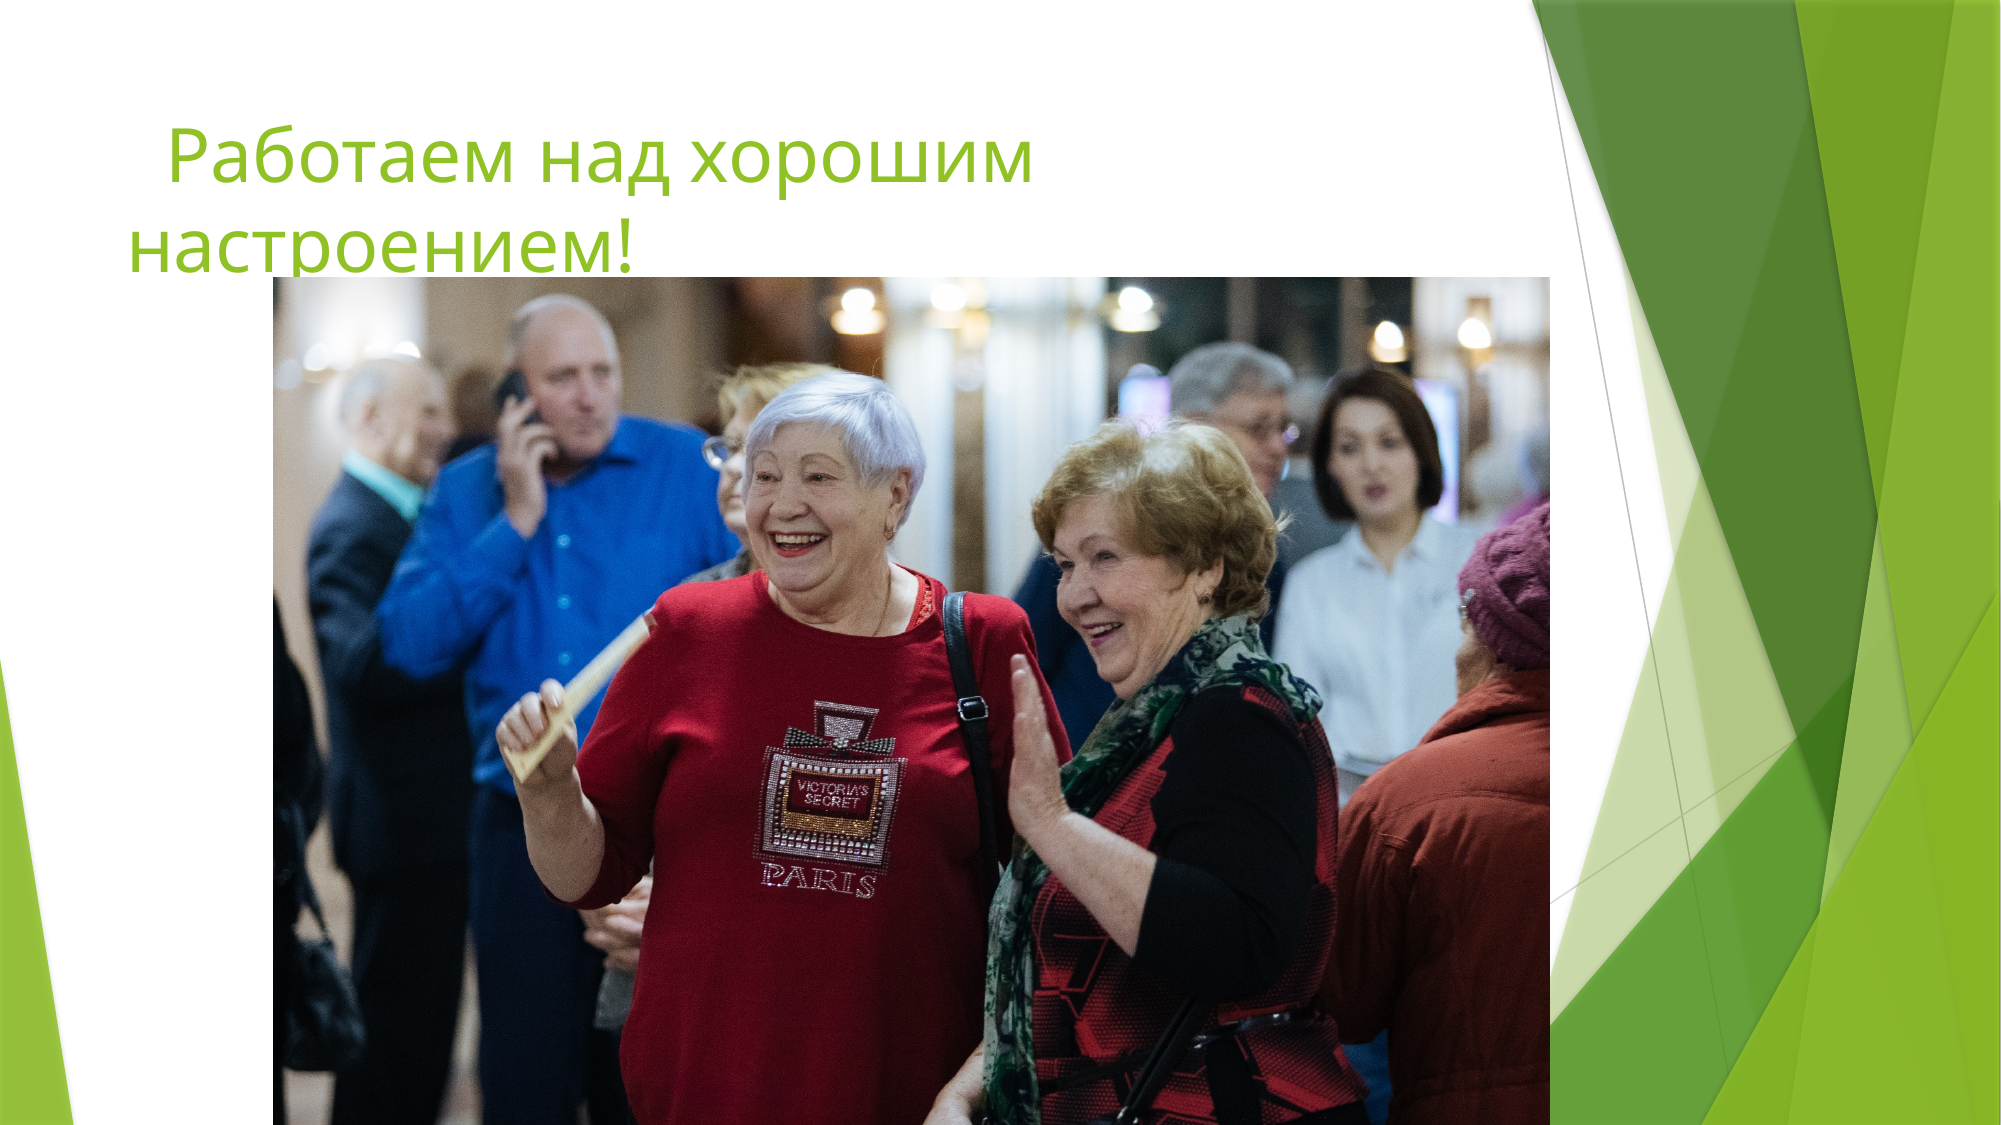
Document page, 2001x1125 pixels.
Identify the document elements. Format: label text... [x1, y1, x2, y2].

picture [273, 276, 1551, 1125]
title Работаем над хорошим настроением! [111, 99, 1522, 317]
